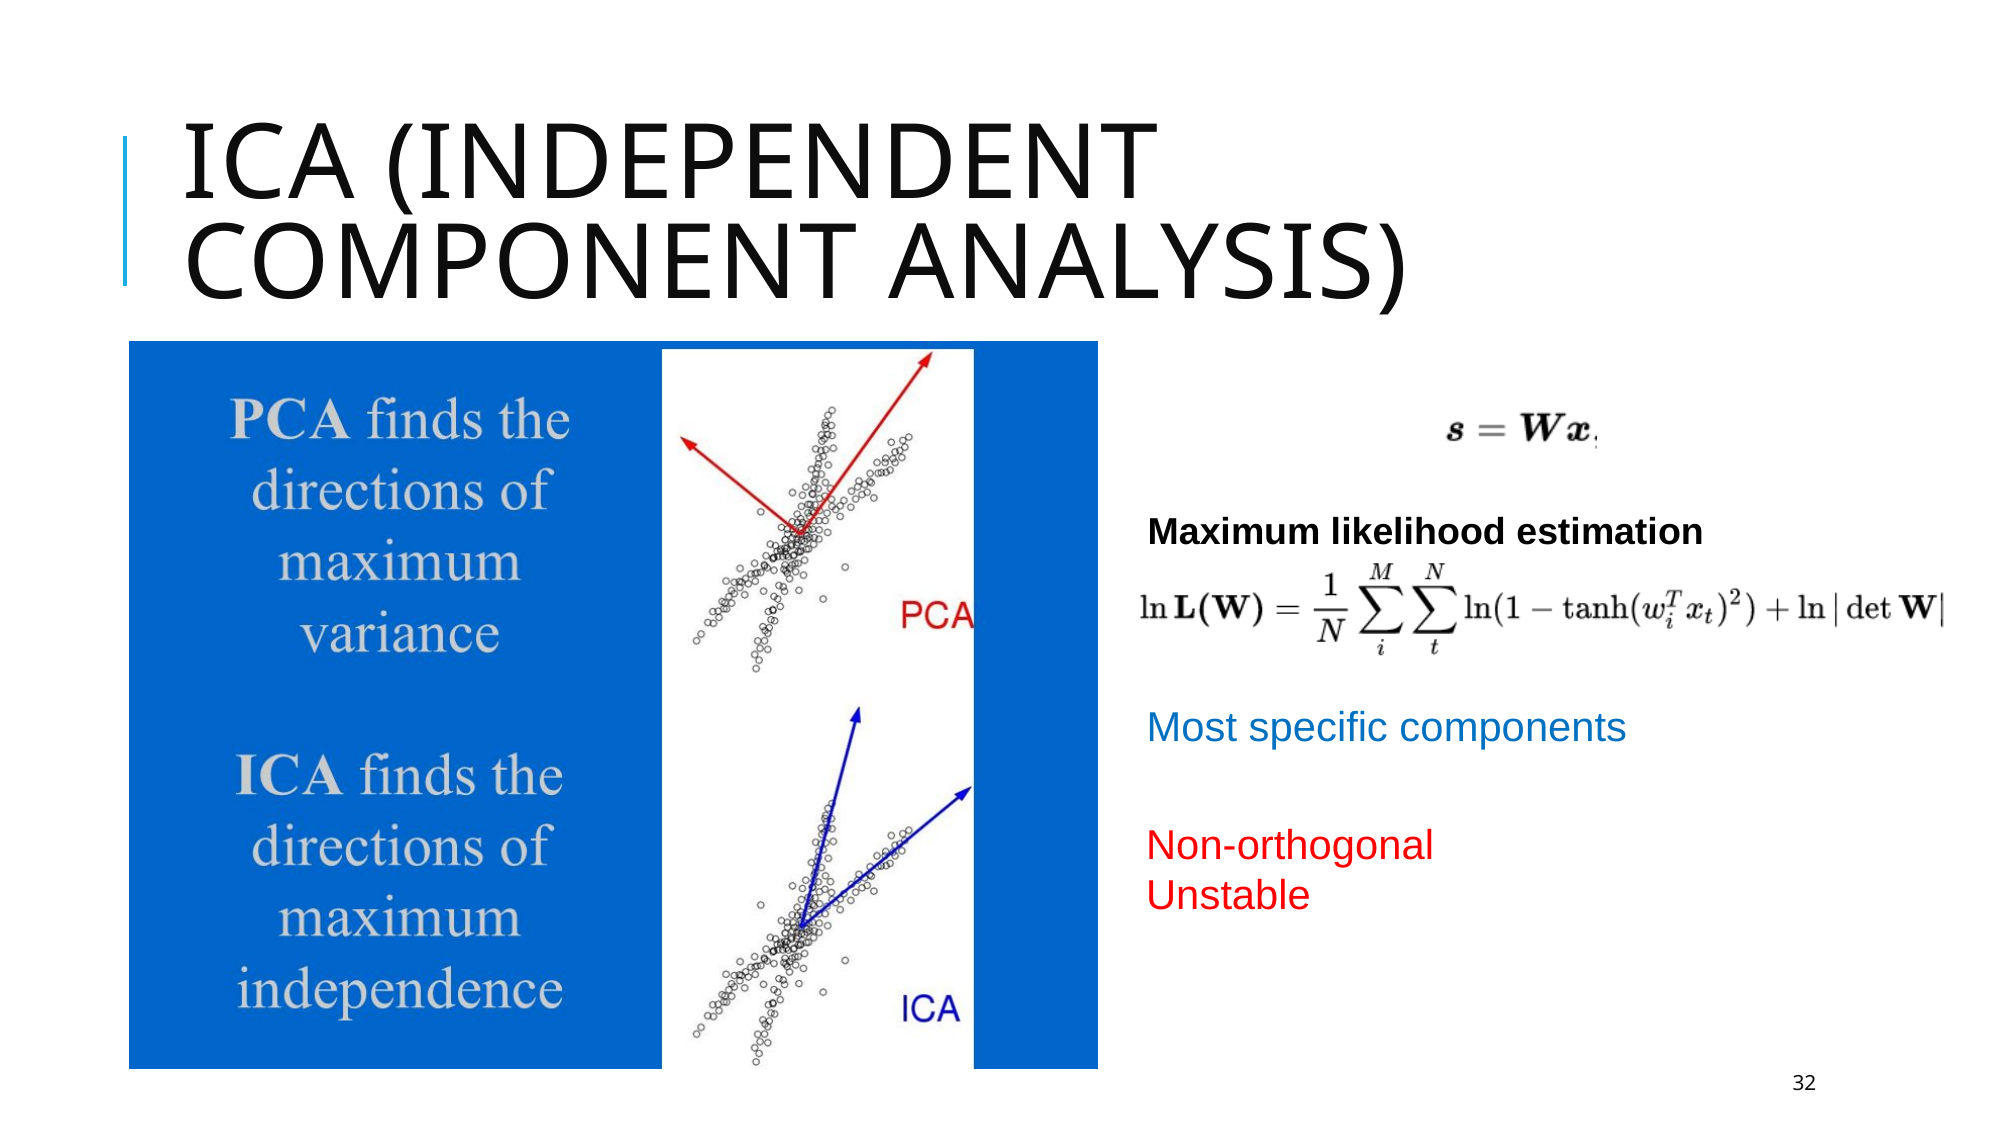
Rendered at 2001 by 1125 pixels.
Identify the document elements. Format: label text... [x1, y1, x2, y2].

picture [1129, 550, 1961, 667]
picture [128, 341, 1099, 1069]
text_box Maximum likelihood estimation [1132, 499, 1720, 546]
slide_number 32 [1777, 1061, 1938, 1107]
picture [1440, 402, 1598, 457]
text_box Most specific components [1131, 692, 1643, 758]
title ICA (Independent component analysis) [168, 96, 1763, 342]
text_box Non-orthogonal Unstable [1131, 810, 1450, 926]
